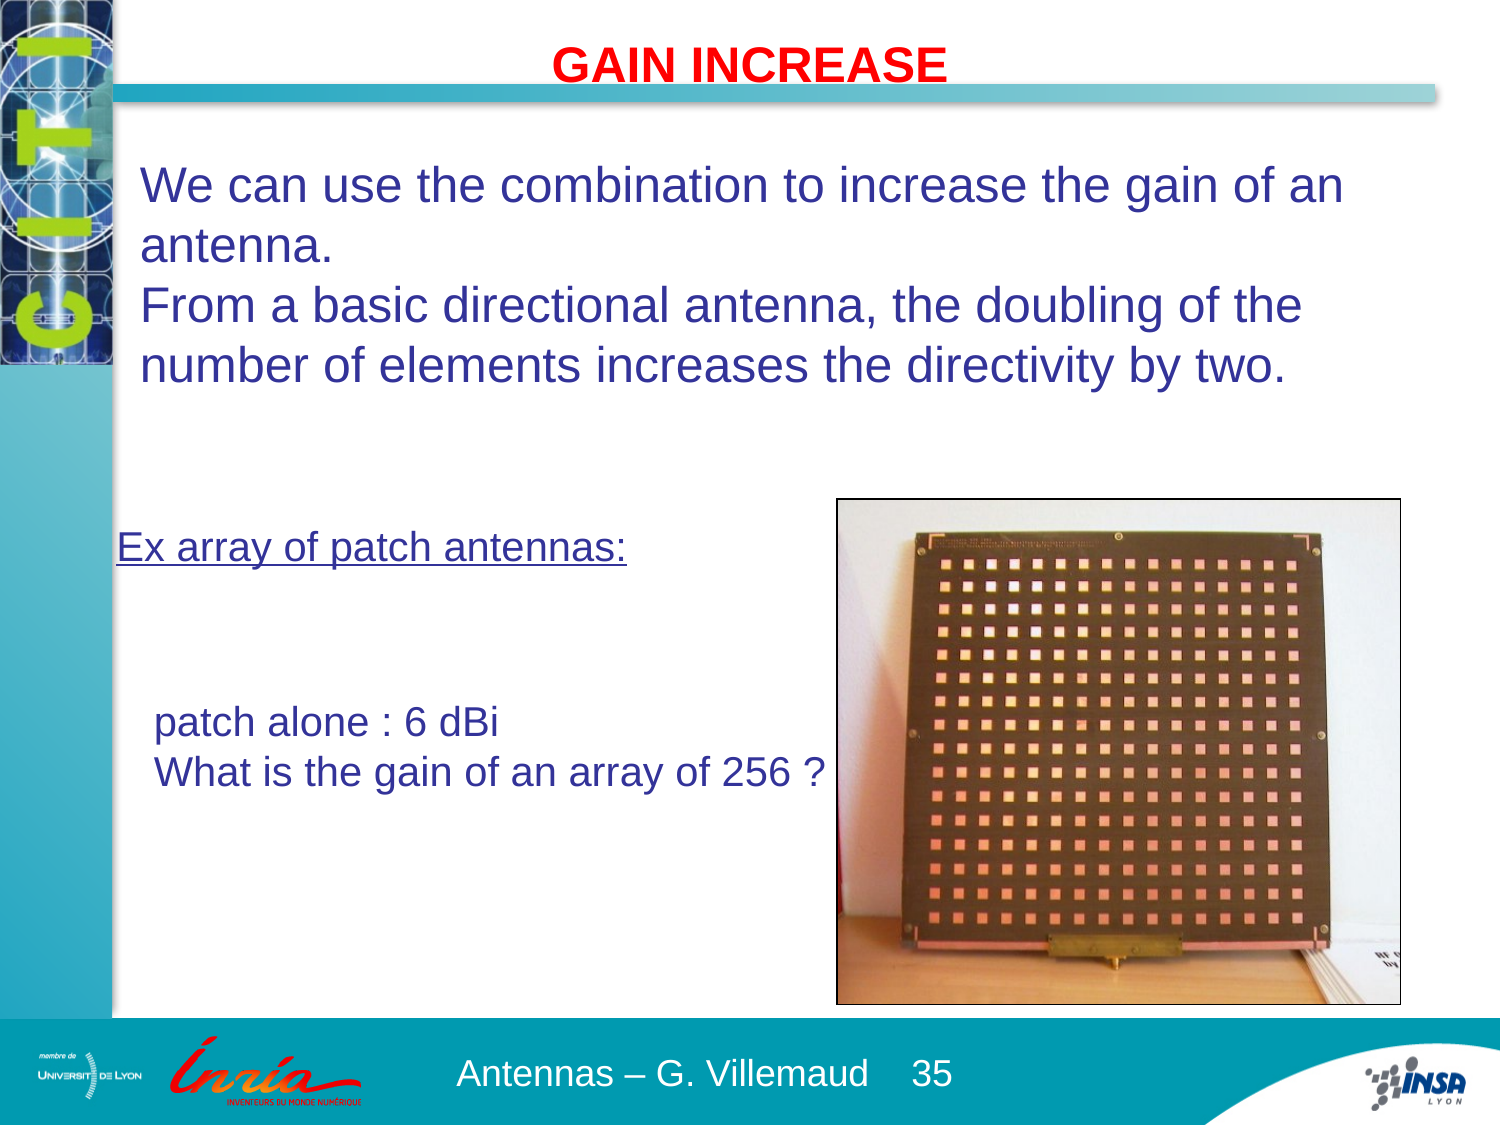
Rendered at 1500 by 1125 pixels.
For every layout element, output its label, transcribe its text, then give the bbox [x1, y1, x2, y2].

picture [837, 499, 1401, 1004]
text_box We can use the combination to increase the gain of an antenna. From a basic directional antenna, the doubling of the number of elements increases the directivity by two. [125, 145, 1375, 400]
text_box patch alone : 6 dBi What is the gain of an array of 256 ? [138, 687, 832, 803]
text_box Ex array of patch antennas: [101, 512, 643, 578]
text_box GAIN INCREASE [63, 24, 1437, 100]
picture [0, 1018, 1500, 1125]
picture [1, 0, 112, 364]
